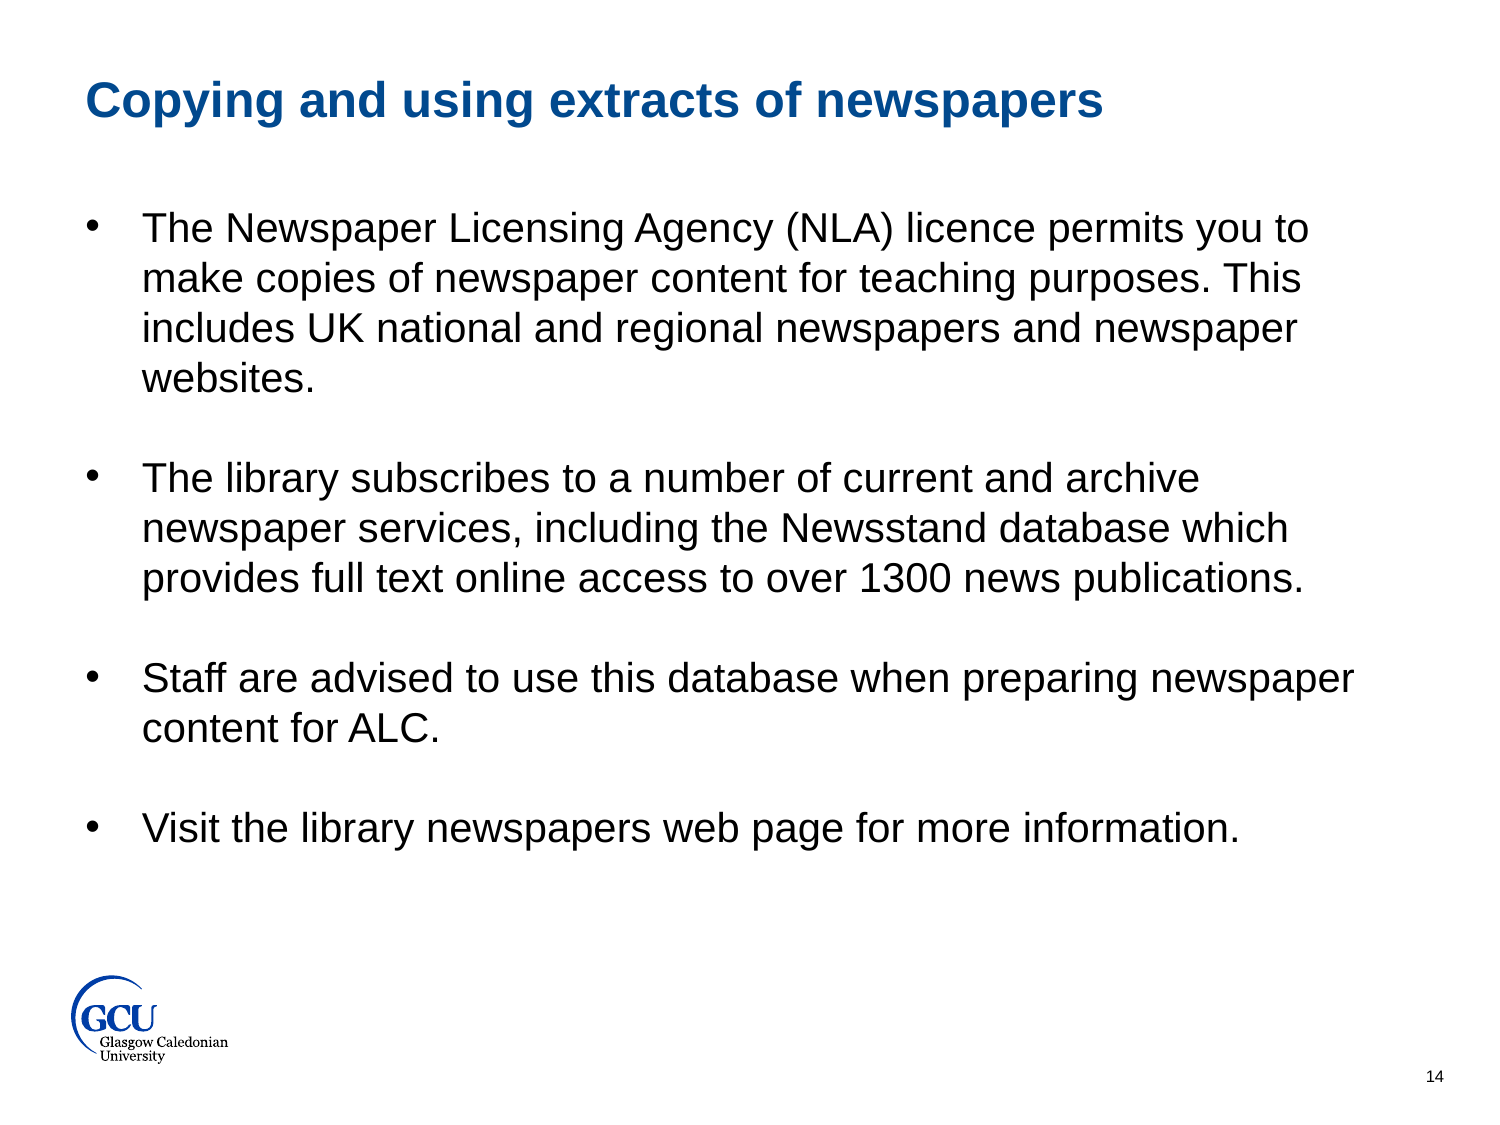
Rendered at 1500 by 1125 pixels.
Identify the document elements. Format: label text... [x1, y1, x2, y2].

list Copying and using extracts of newspapers [70, 60, 1430, 137]
text_box The Newspaper Licensing Agency (NLA) licence permits you to make copies of newspaper content for teaching purposes. This includes UK national and regional newspapers and newspaper websites. The library subscribes to a number of current and archive newspaper services, including the Newsstand database which provides full text online access to over 1300 news publications. Staff are advised to use this database when preparing newspaper content for ALC. Visit the library newspapers web page for more information. [70, 193, 1430, 962]
